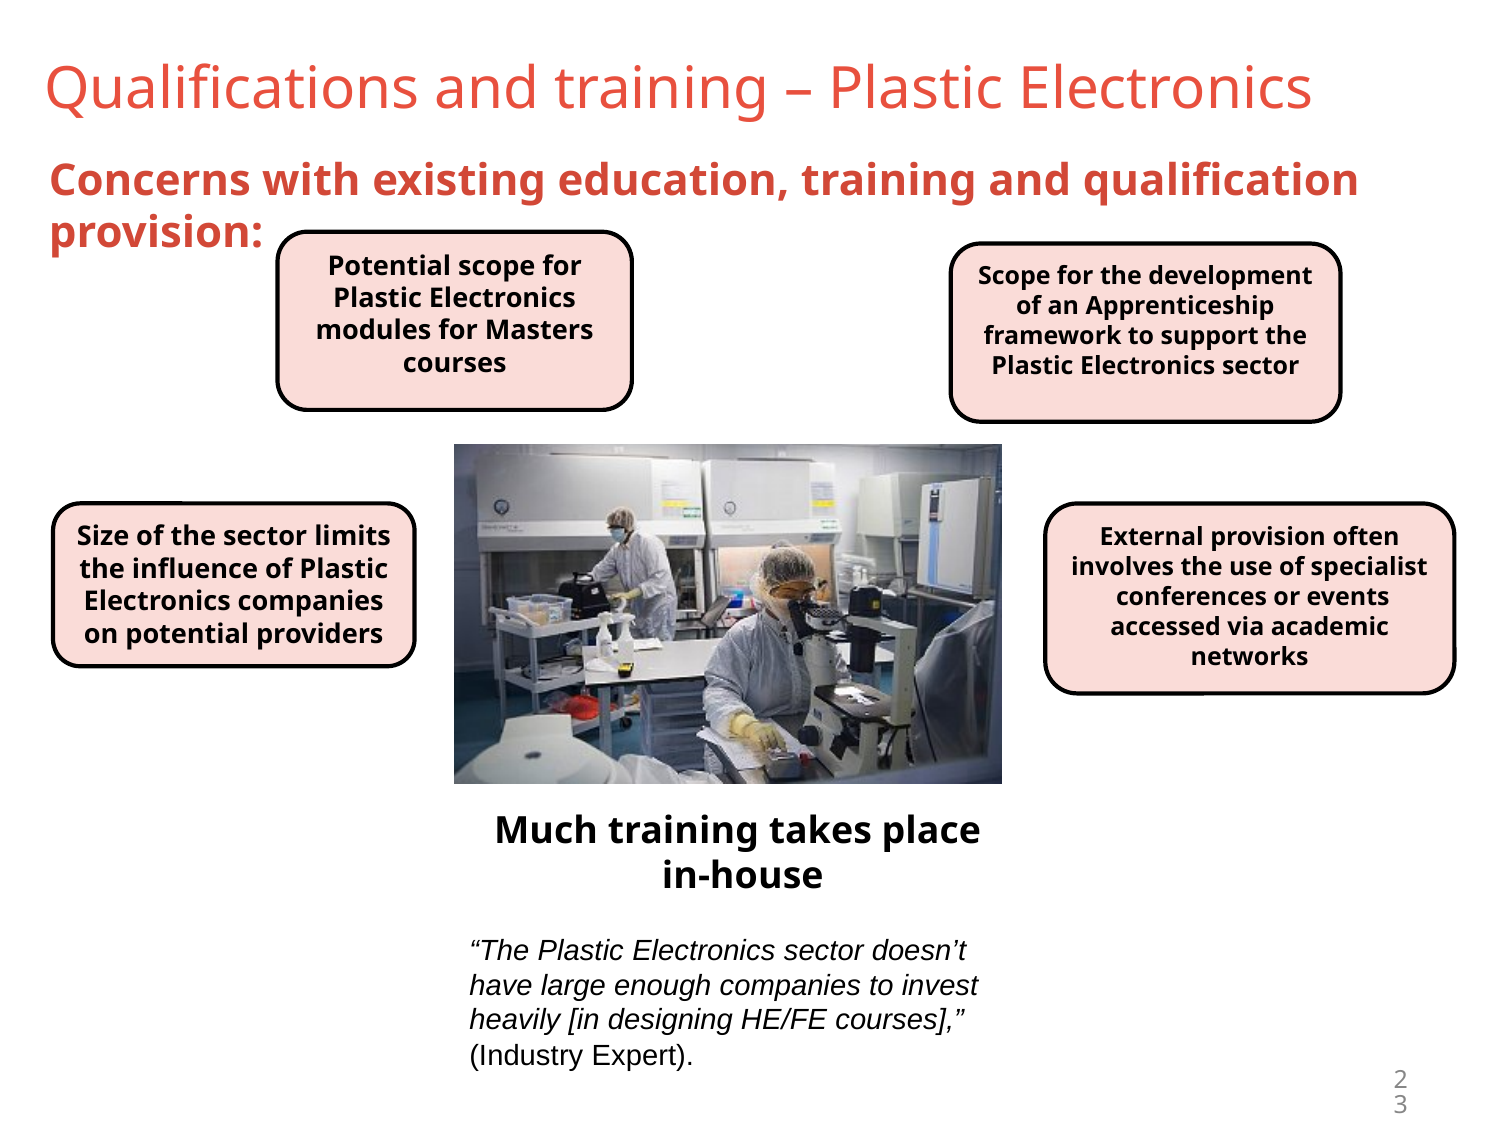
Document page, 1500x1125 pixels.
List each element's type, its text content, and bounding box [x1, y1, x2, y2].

list Concerns with existing education, training and qualification provision: [34, 143, 1488, 262]
text_box Scope for the development of an Apprenticeship framework to support the Plastic Electronics sector [950, 243, 1341, 422]
title Qualifications and training – Plastic Electronics [29, 42, 1459, 185]
text_box Size of the sector limits the influence of Plastic Electronics companies on potential providers [52, 503, 415, 667]
slide_number 23 [1378, 1058, 1425, 1103]
text_box External provision often involves the use of specialist conferences or events accessed via academic networks [1045, 503, 1455, 694]
picture [454, 444, 1002, 784]
text_box Potential scope for Plastic Electronics modules for Masters courses [277, 231, 632, 410]
text_box Much training takes place in-house “The Plastic Electronics sector doesn’t have large enough companies to invest heavily [in designing HE/FE courses],” (Industry Expert). [454, 798, 1031, 1079]
